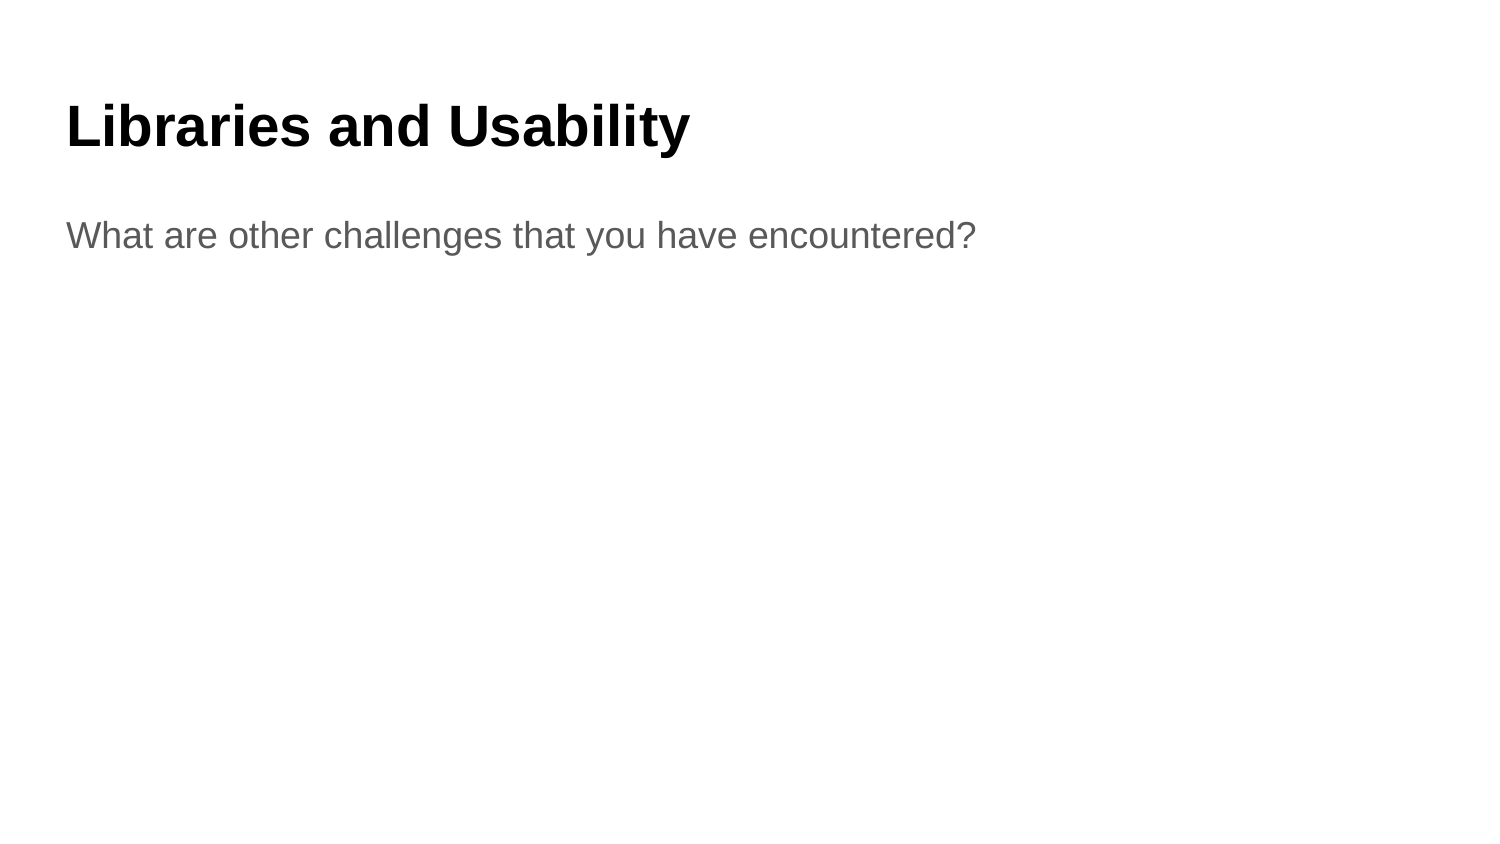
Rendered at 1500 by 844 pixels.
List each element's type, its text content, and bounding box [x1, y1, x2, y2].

list What are other challenges that you have encountered? [51, 189, 1449, 750]
title Libraries and Usability [51, 72, 1449, 167]
